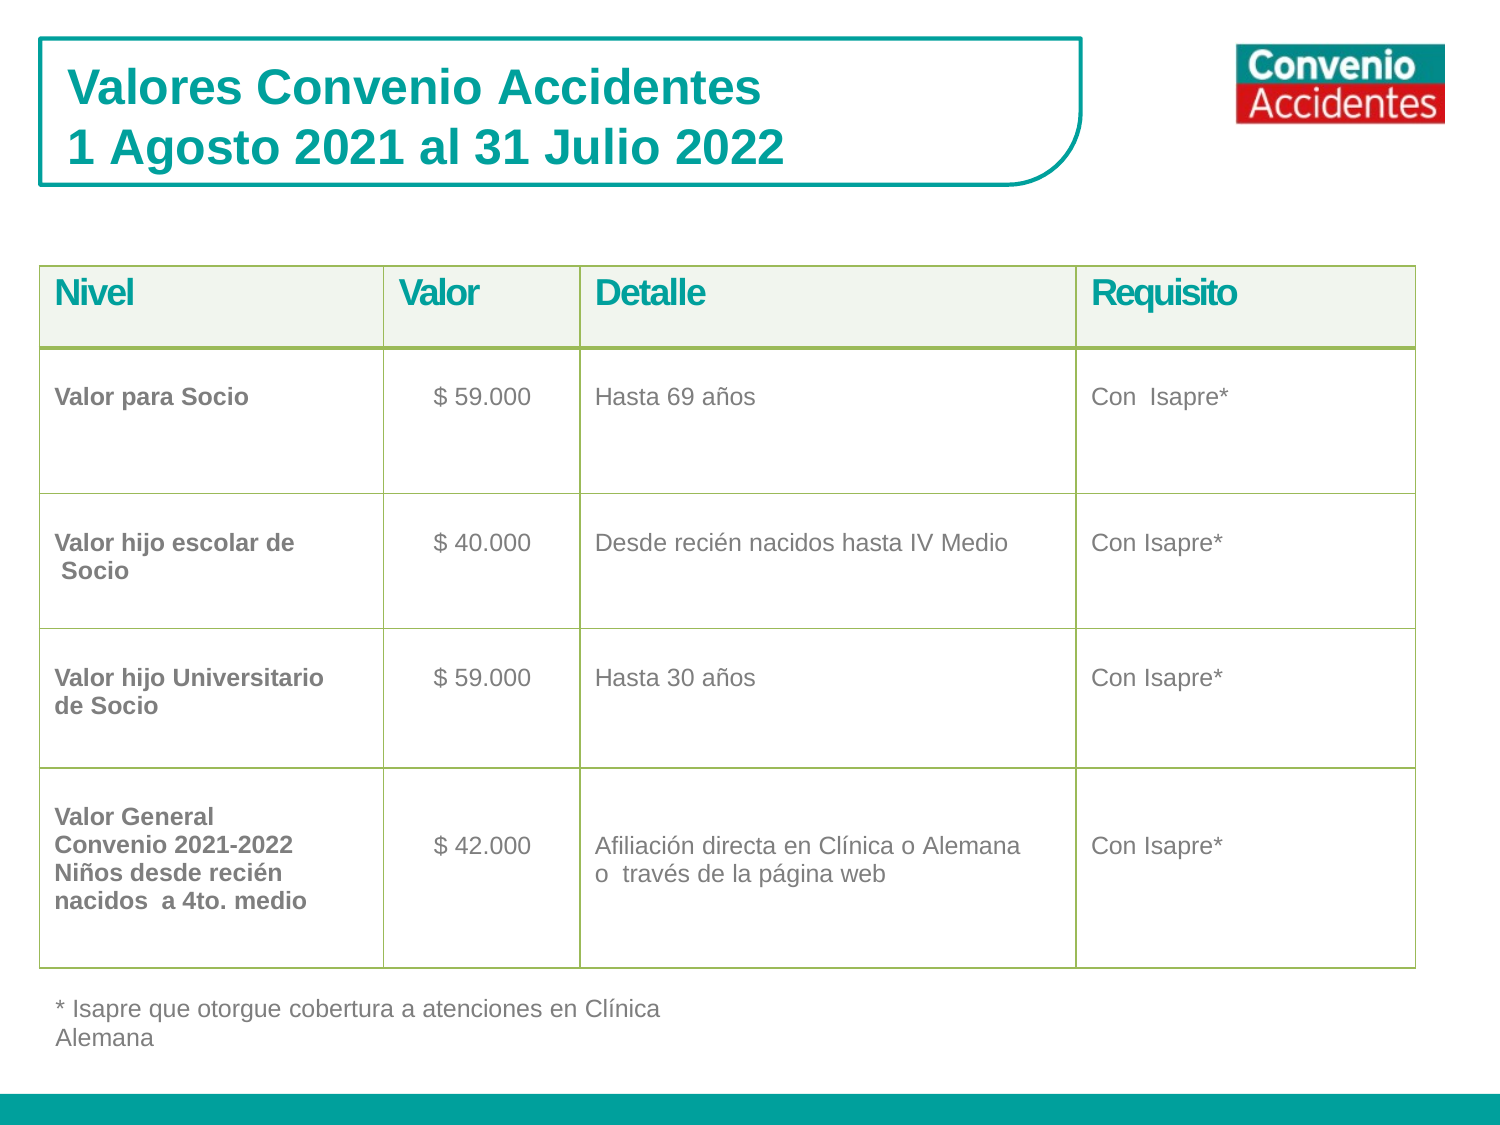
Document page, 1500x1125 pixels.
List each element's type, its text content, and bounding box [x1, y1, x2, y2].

table_cell Con Isapre* [1077, 629, 1415, 767]
picture [1235, 42, 1445, 125]
table_header Valor [384, 267, 579, 346]
table_cell Con Isapre* [1077, 769, 1415, 967]
table_cell Con Isapre* [1077, 494, 1415, 628]
text_box * Isapre que otorgue cobertura a atenciones en Clínica Alemana [53, 989, 766, 1052]
table_cell $ 40.000 [384, 494, 579, 628]
table_cell $ 59.000 [384, 350, 579, 493]
table_header Detalle [581, 267, 1075, 346]
title Valores Convenio Accidentes 1 Agosto 2021 al 31 Julio 2022 [65, 52, 788, 243]
table_cell Hasta 69 años [581, 350, 1075, 493]
table_cell Valor hijo escolar de Socio [40, 494, 383, 628]
table_header Requisito [1077, 267, 1415, 346]
table_cell $ 59.000 [384, 629, 579, 767]
table_cell $ 42.000 [384, 769, 579, 967]
table_cell Valor General Convenio 2021-2022 Niños desde recién nacidos a 4to. medio [40, 769, 383, 967]
table_cell Afiliación directa en Clínica o Alemana o través de la página web [581, 769, 1075, 967]
text_box [40, 38, 1081, 185]
table_cell Con Isapre* [1077, 350, 1415, 493]
table_cell Valor hijo Universitario de Socio [40, 629, 383, 767]
table_cell Hasta 30 años [581, 629, 1075, 767]
table_cell Valor para Socio [40, 350, 383, 493]
table_header Nivel [40, 267, 383, 346]
table_cell Desde recién nacidos hasta IV Medio [581, 494, 1075, 628]
